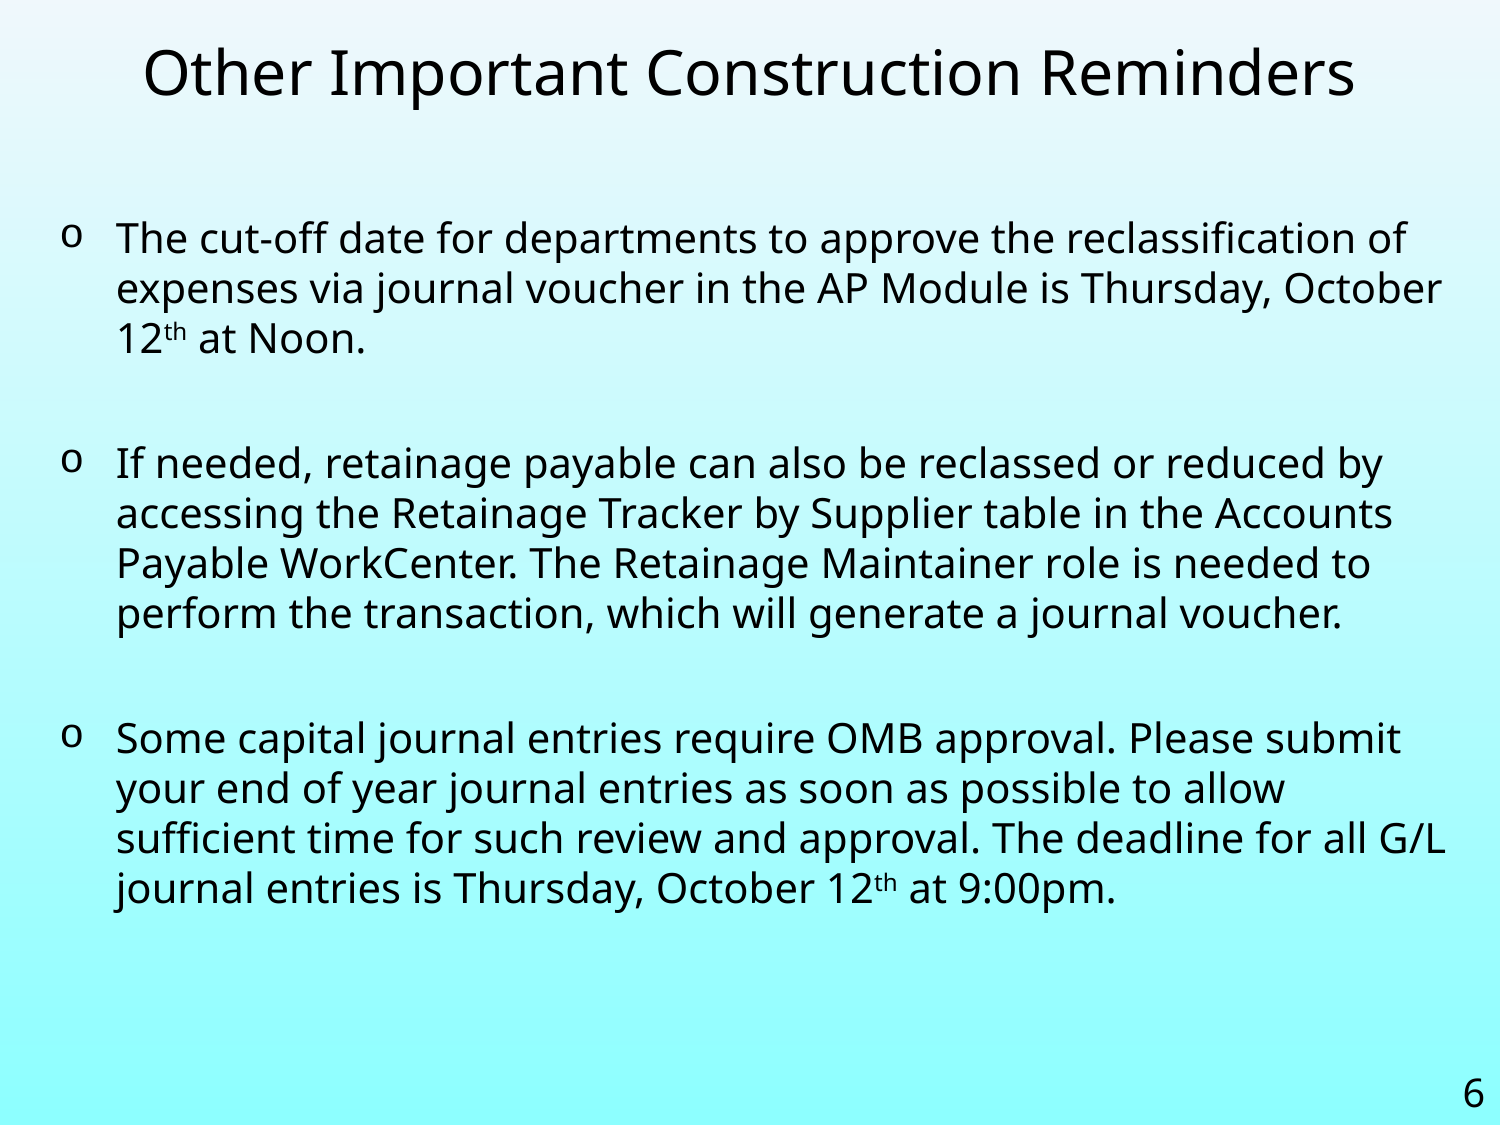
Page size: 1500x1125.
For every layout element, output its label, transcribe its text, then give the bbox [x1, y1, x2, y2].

text_box The cut-off date for departments to approve the reclassification of expenses via journal voucher in the AP Module is Thursday, October 12th at Noon. If needed, retainage payable can also be reclassed or reduced by accessing the Retainage Tracker by Supplier table in the Accounts Payable WorkCenter. The Retainage Maintainer role is needed to perform the transaction, which will generate a journal voucher. Some capital journal entries require OMB approval. Please submit your end of year journal entries as soon as possible to allow sufficient time for such review and approval. The deadline for all G/L journal entries is Thursday, October 12th at 9:00pm. [44, 159, 1482, 982]
text_box 6 [1404, 1065, 1500, 1125]
text_box Other Important Construction Reminders [0, 25, 1500, 116]
